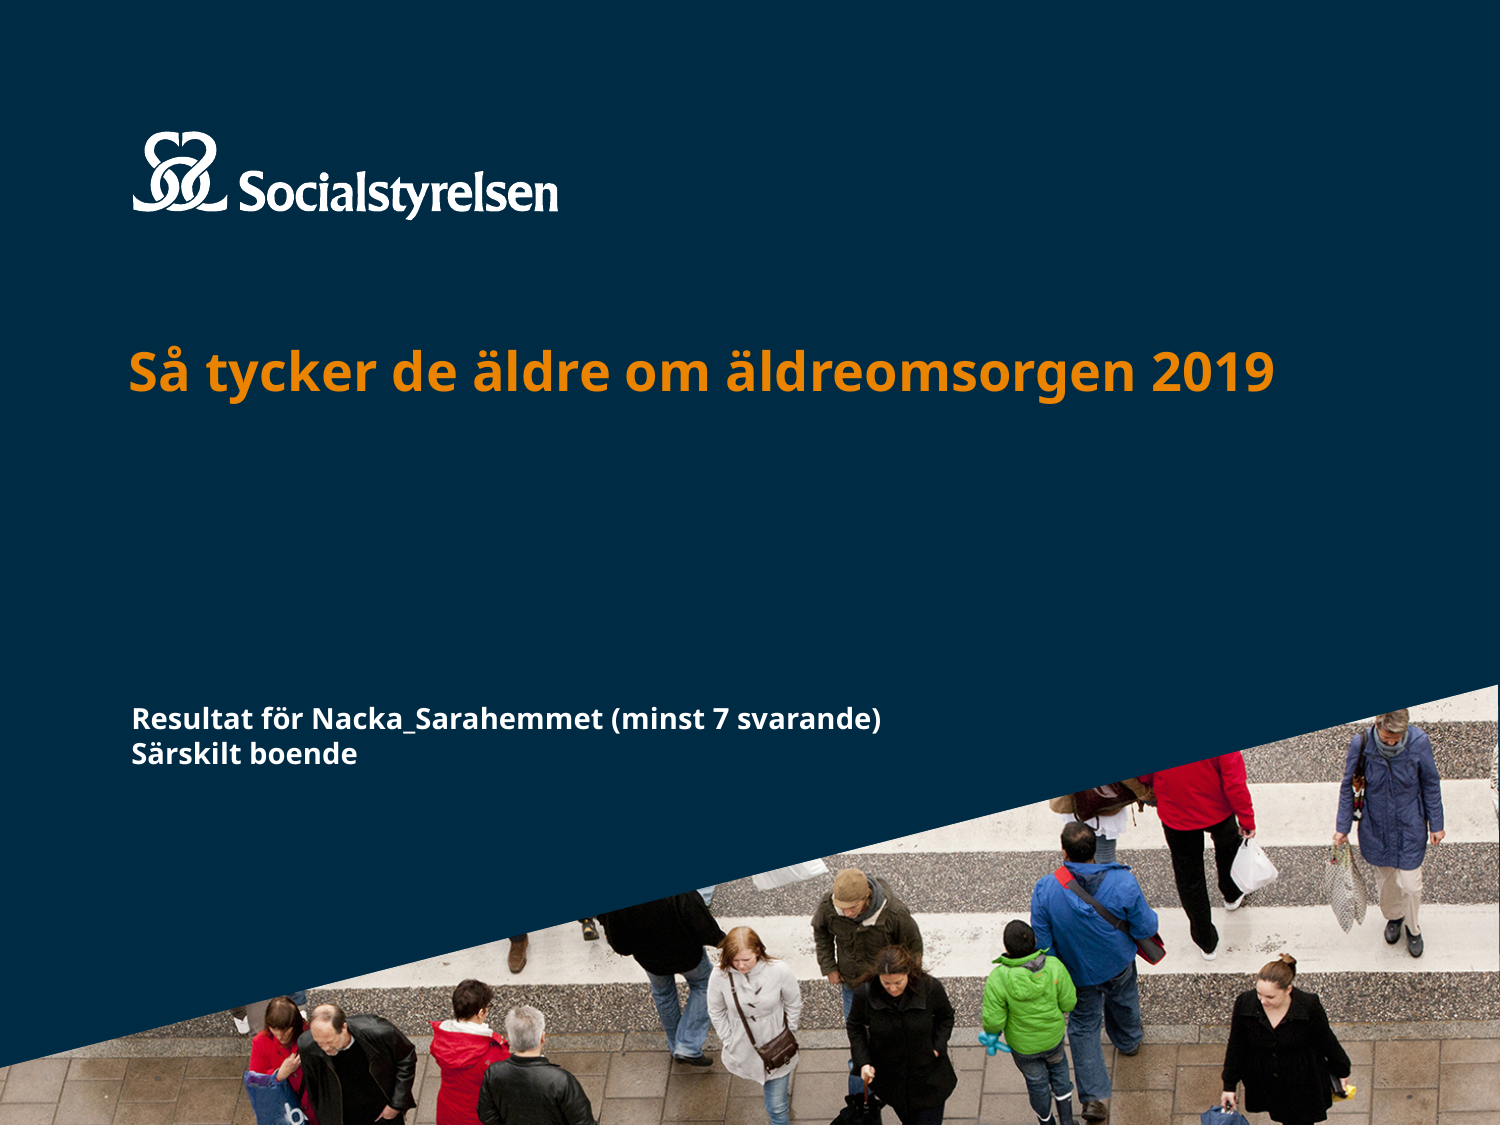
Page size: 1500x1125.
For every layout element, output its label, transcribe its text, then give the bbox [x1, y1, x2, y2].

picture [0, 684, 1500, 1125]
title Så tycker de äldre om äldreomsorgen 2019 [128, 337, 1404, 519]
